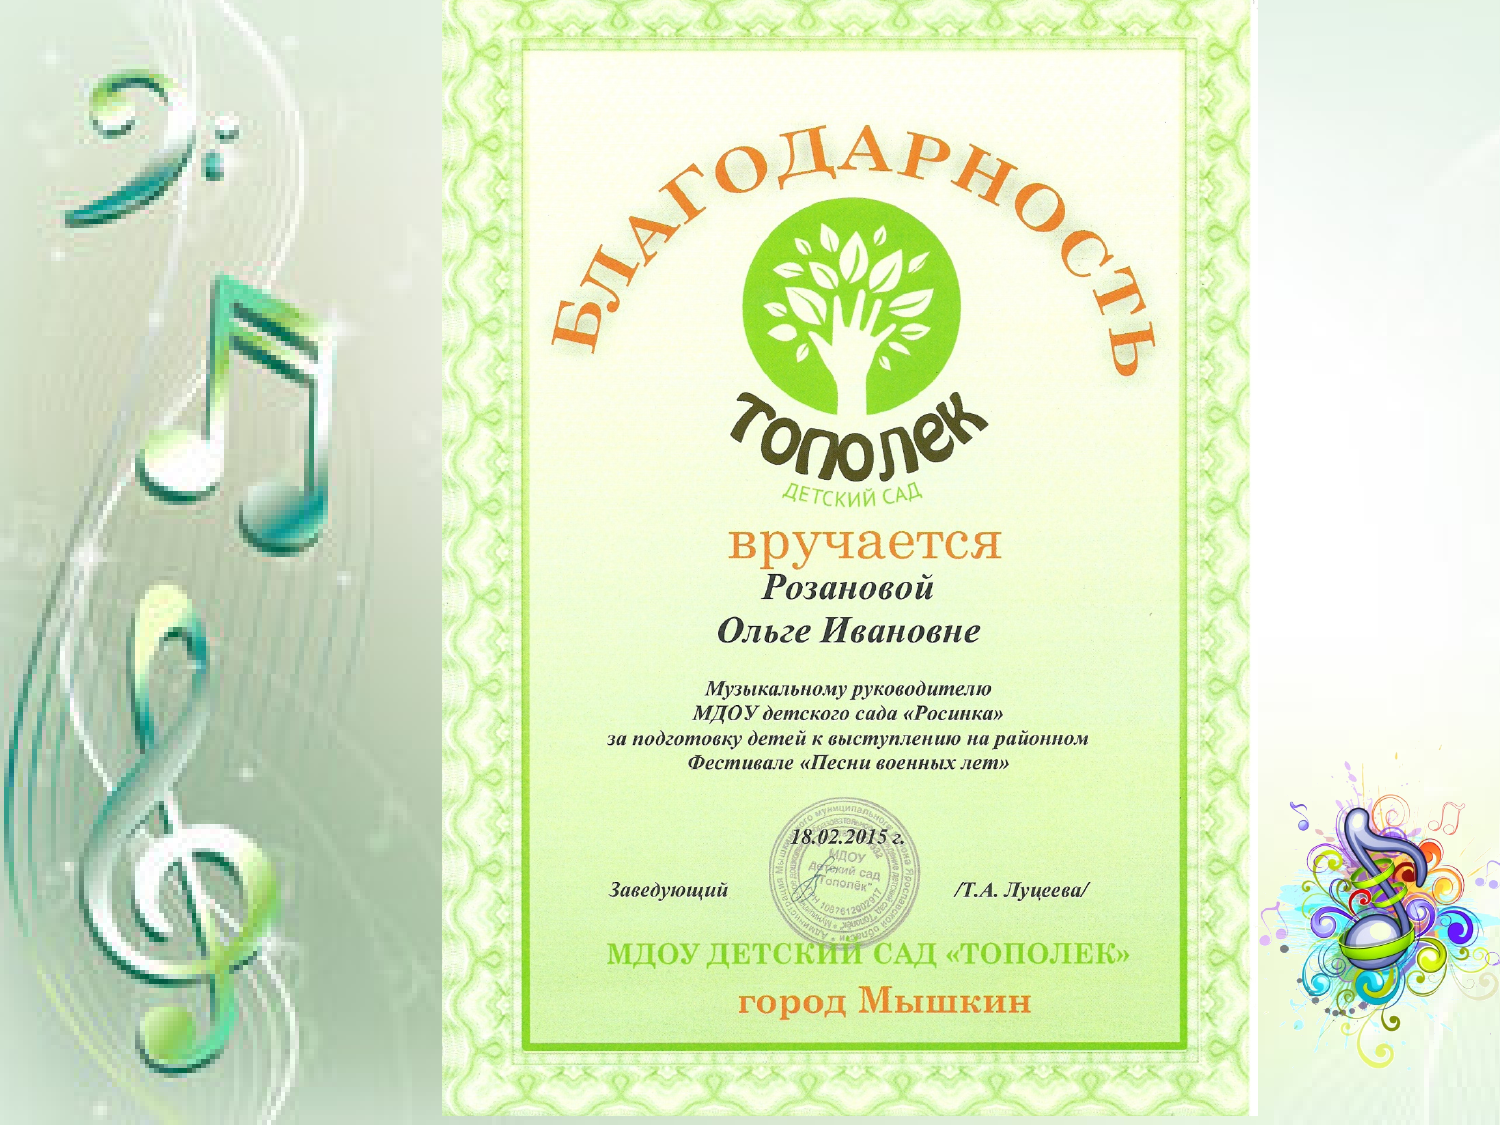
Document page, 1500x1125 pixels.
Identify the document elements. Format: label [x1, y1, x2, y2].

list [442, 0, 1259, 1116]
picture [0, 0, 1500, 1125]
